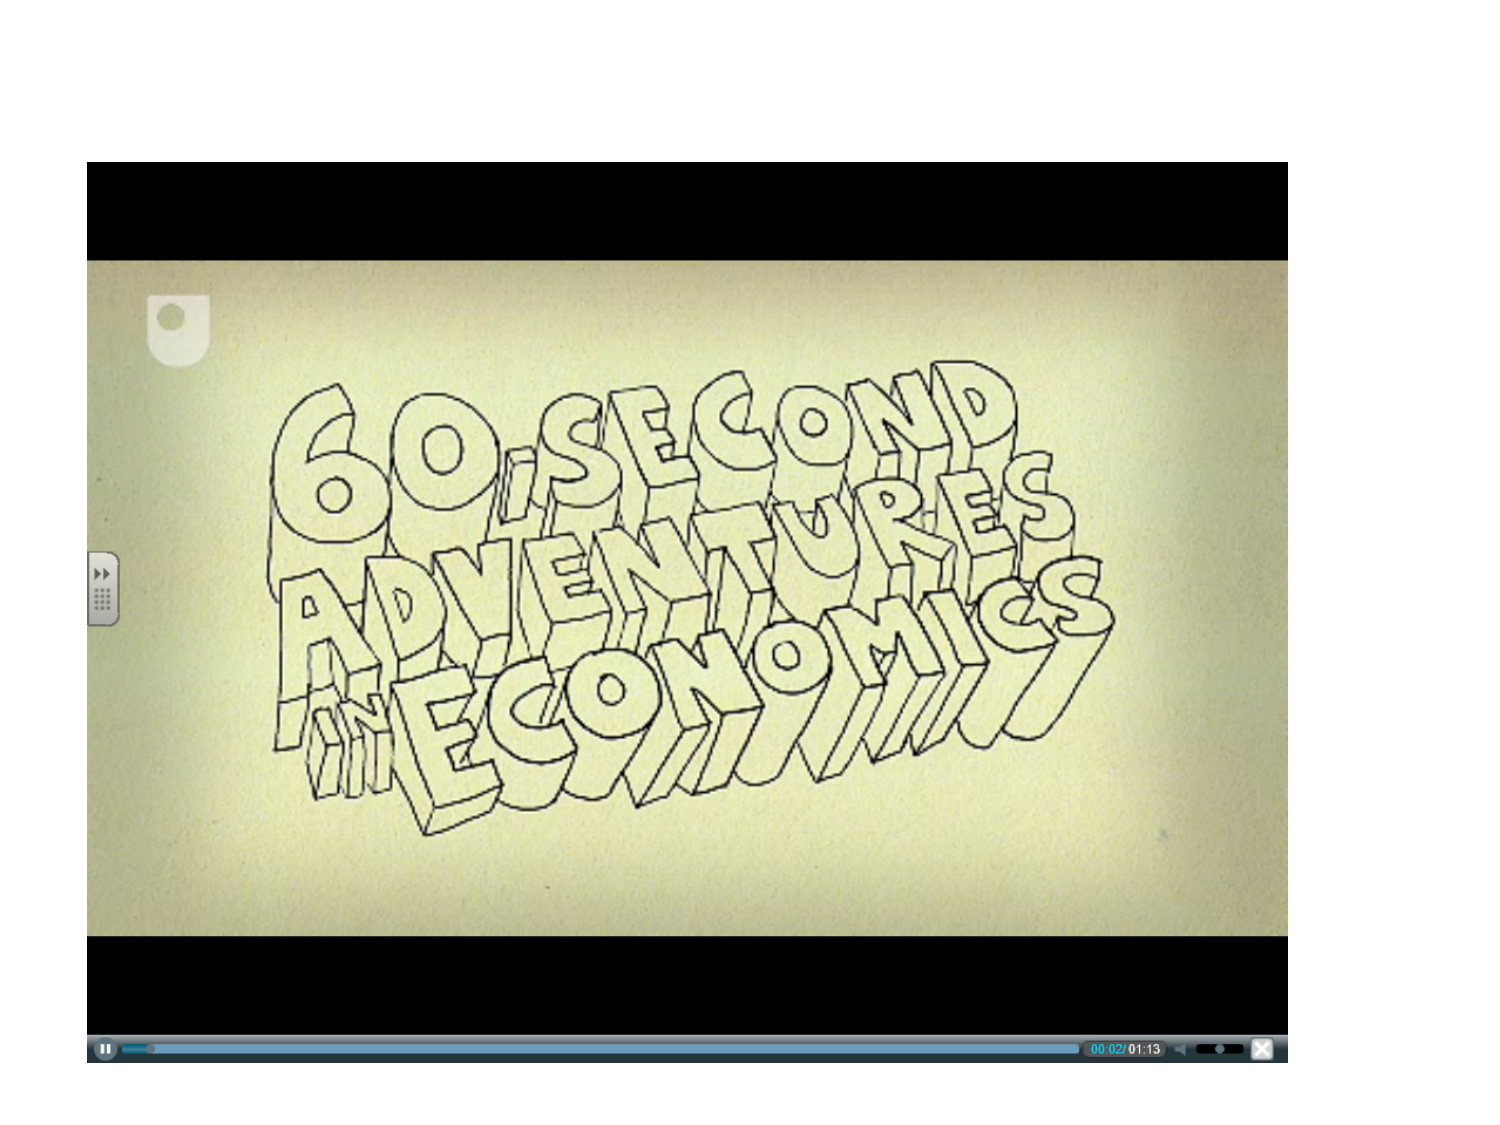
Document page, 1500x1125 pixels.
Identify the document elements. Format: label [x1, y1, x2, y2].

picture [87, 162, 1288, 1063]
